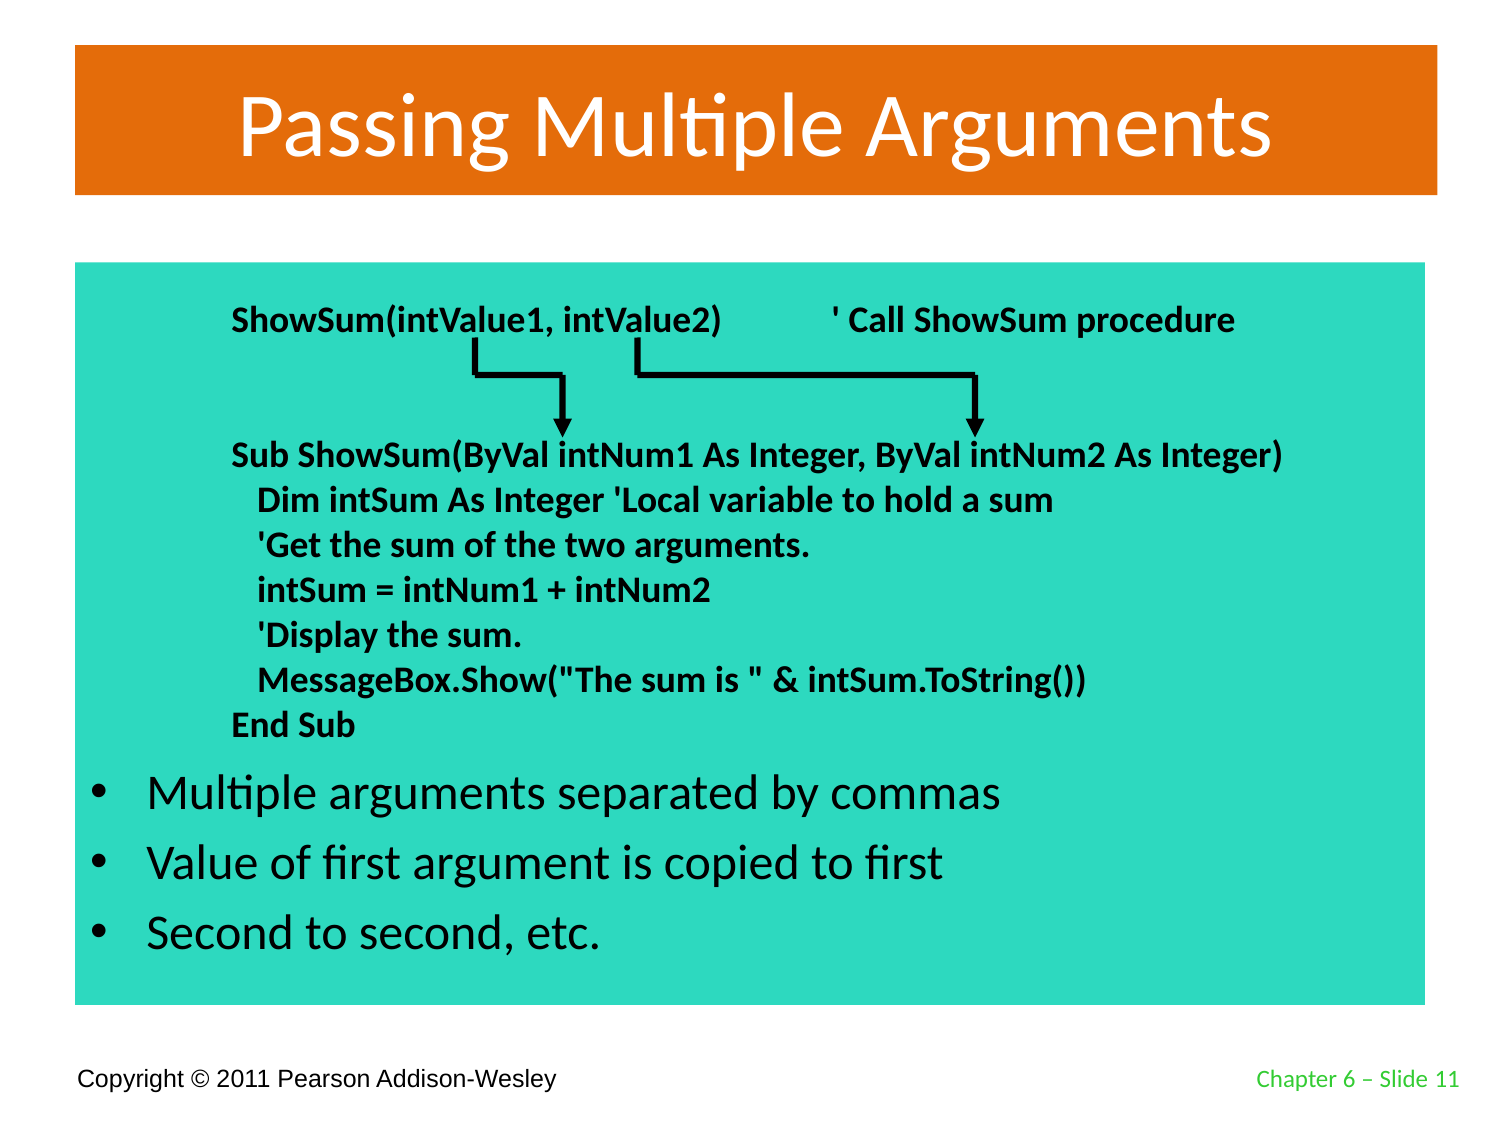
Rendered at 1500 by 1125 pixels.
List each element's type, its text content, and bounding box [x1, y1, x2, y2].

list Multiple arguments separated by commas Value of first argument is copied to first Second to second, etc. [75, 262, 1425, 1005]
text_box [212, 287, 1304, 763]
slide_number Chapter 6 – Slide 11 [1162, 1024, 1476, 1101]
title Passing Multiple Arguments [75, 45, 1438, 196]
